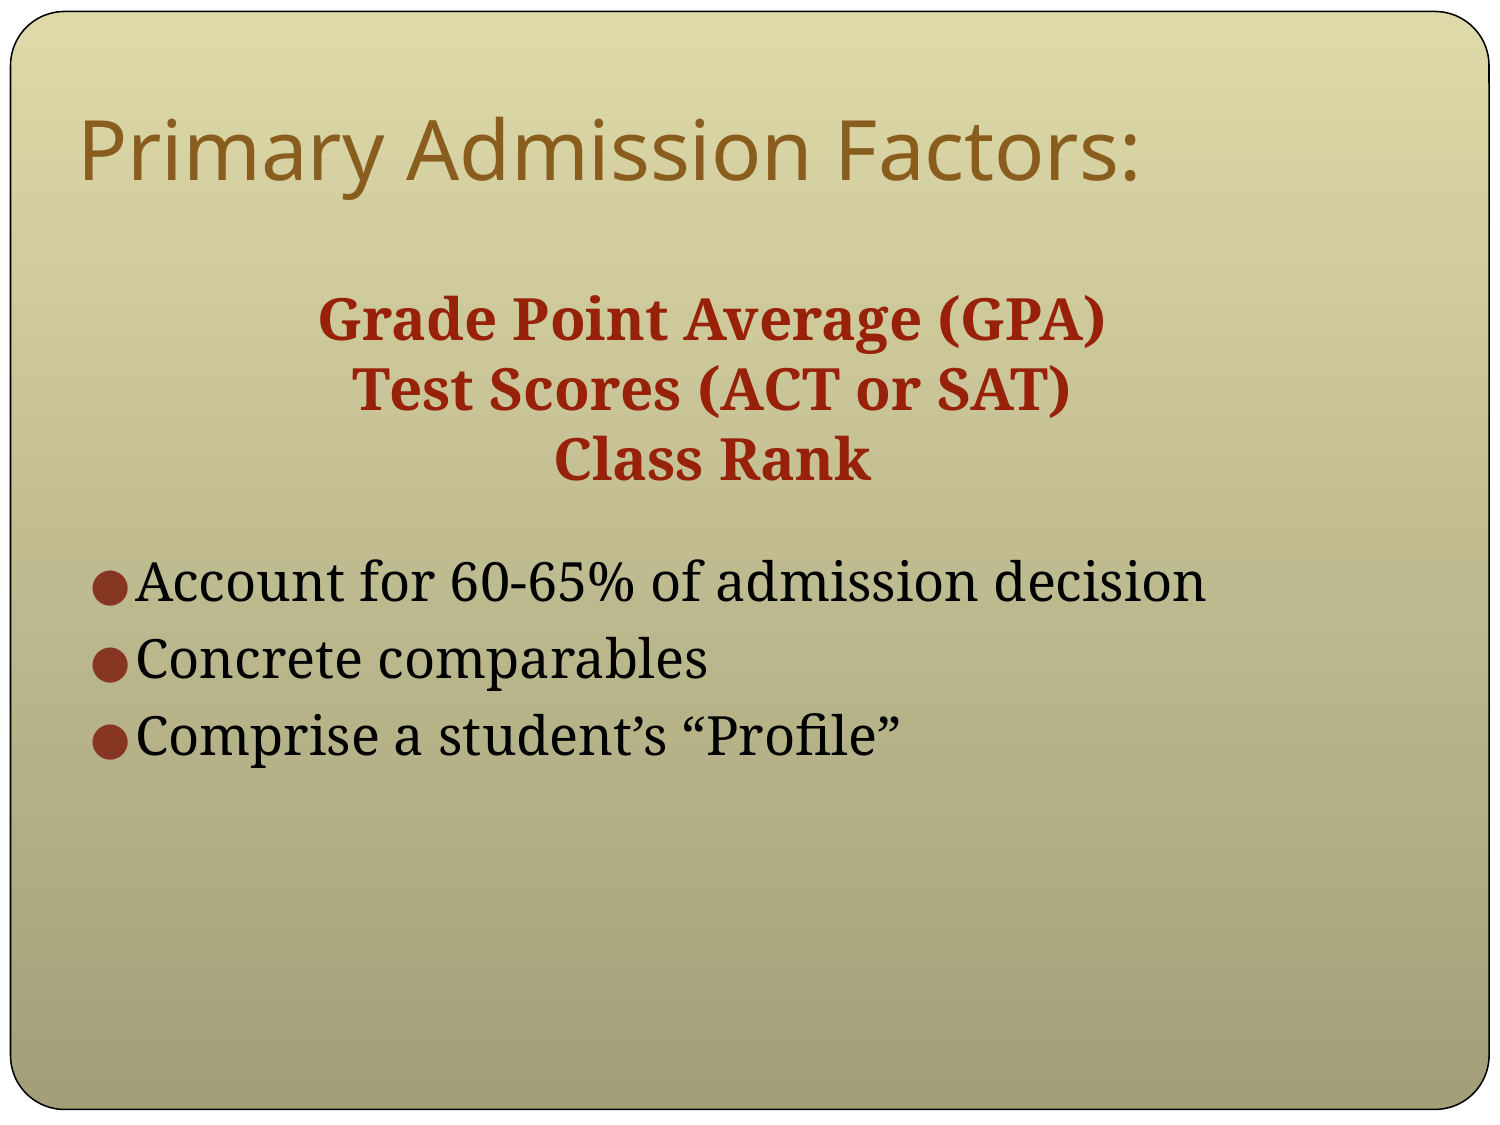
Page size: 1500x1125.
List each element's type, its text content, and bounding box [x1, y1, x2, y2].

title Primary Admission Factors: [62, 24, 1338, 213]
list Account for 60-65% of admission decision Concrete comparables Comprise a student’s “Profile” [75, 462, 1425, 913]
text_box Grade Point Average (GPA) Test Scores (ACT or SAT) Class Rank [162, 274, 1263, 573]
